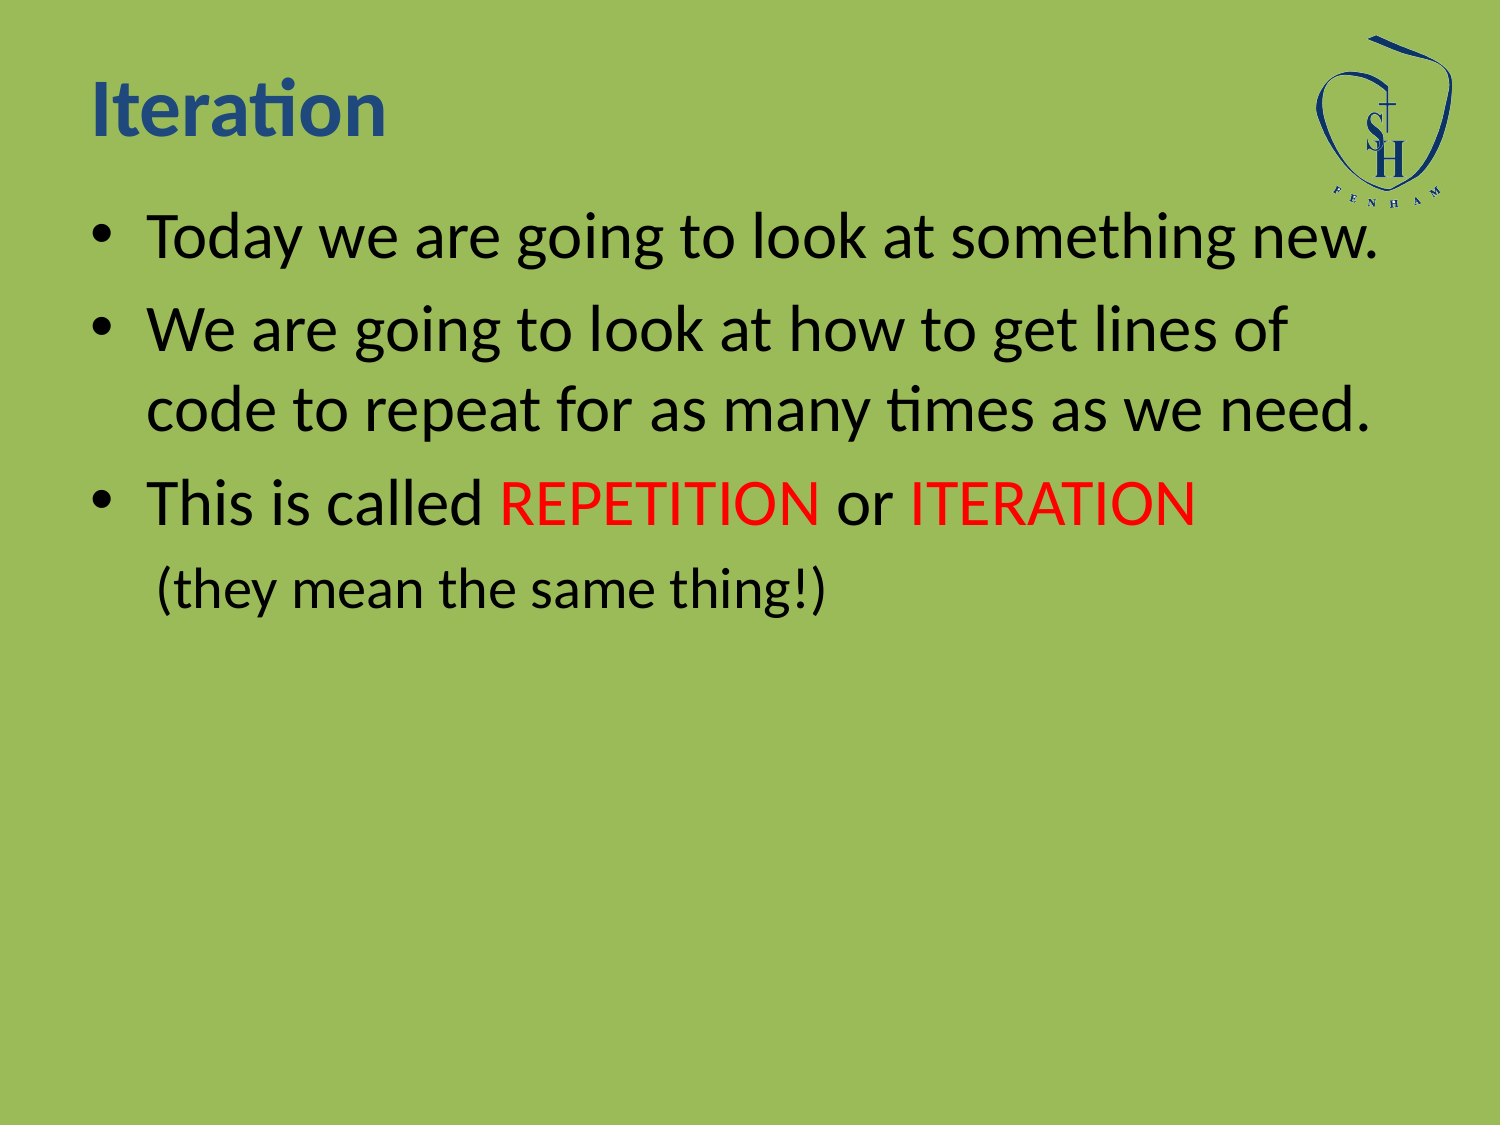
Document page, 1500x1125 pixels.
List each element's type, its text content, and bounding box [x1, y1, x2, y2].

list Today we are going to look at something new. We are going to look at how to get lines of code to repeat for as many times as we need. This is called REPETITION or ITERATION (they mean the same thing!) [75, 184, 1425, 1005]
title Iteration [75, 45, 1306, 161]
